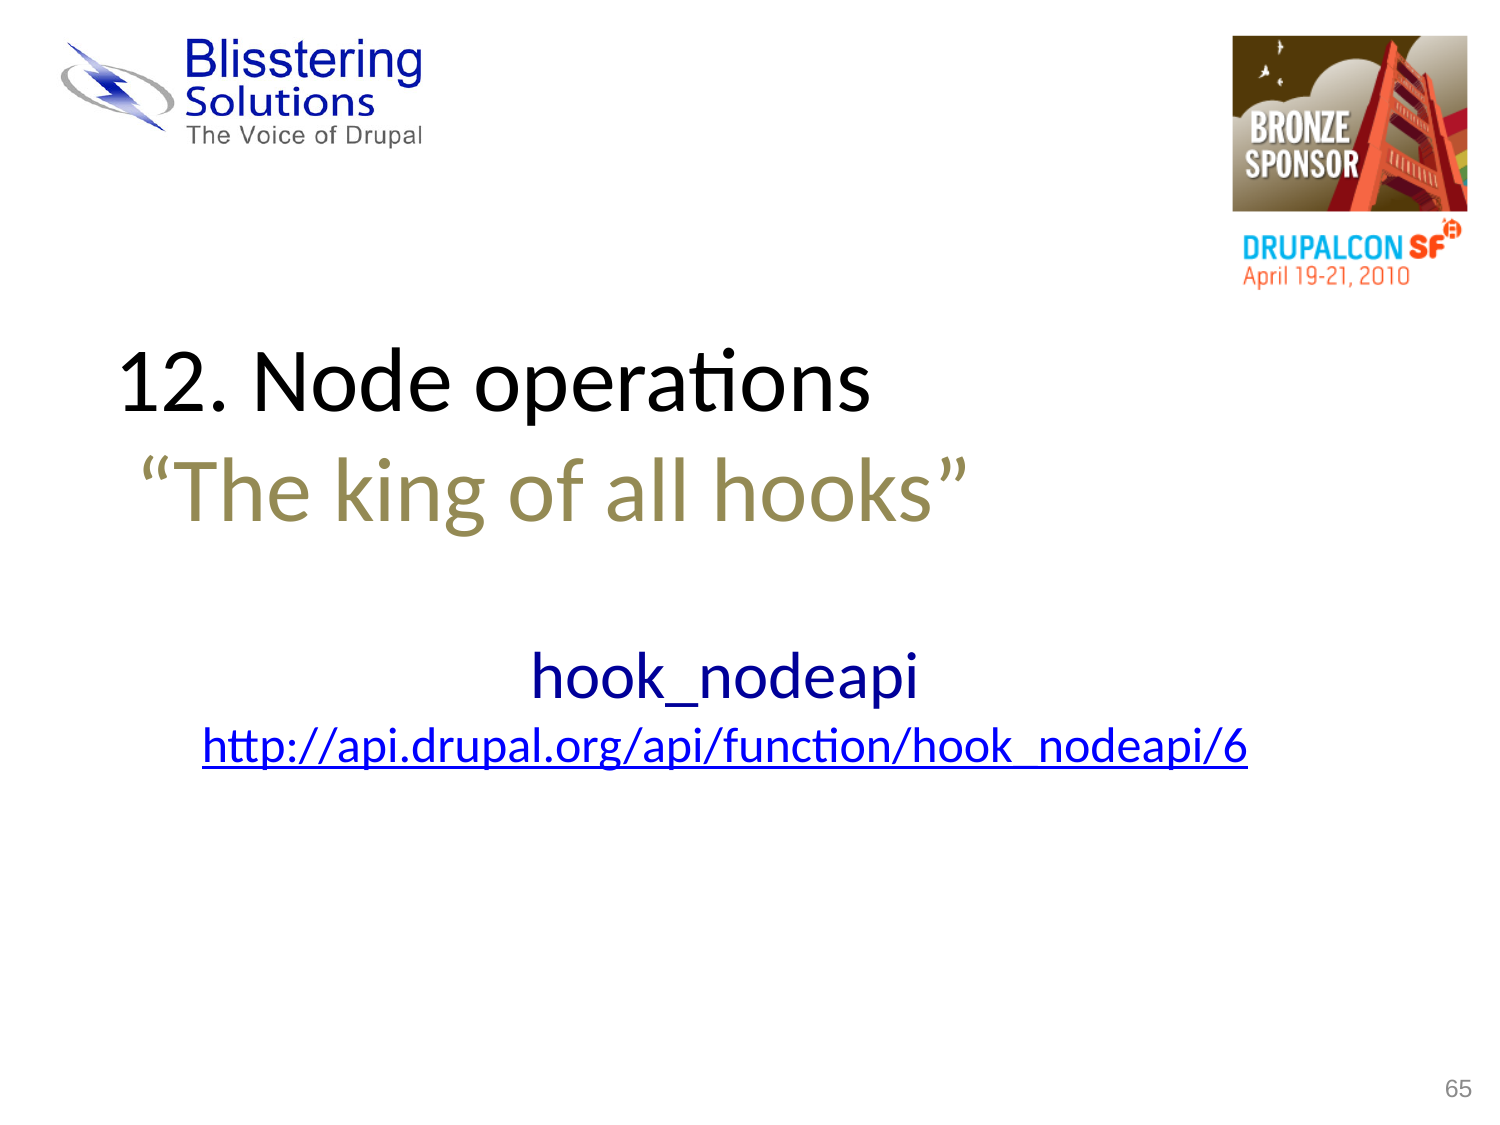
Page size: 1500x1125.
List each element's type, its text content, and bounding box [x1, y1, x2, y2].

text_box hook_nodeapi http://api.drupal.org/api/function/hook_nodeapi/6 [0, 624, 1475, 806]
slide_number 65 [1137, 1065, 1488, 1125]
text_box 12. Node operations “The king of all hooks” [99, 312, 1375, 624]
picture [1224, 26, 1475, 300]
picture [50, 24, 438, 149]
